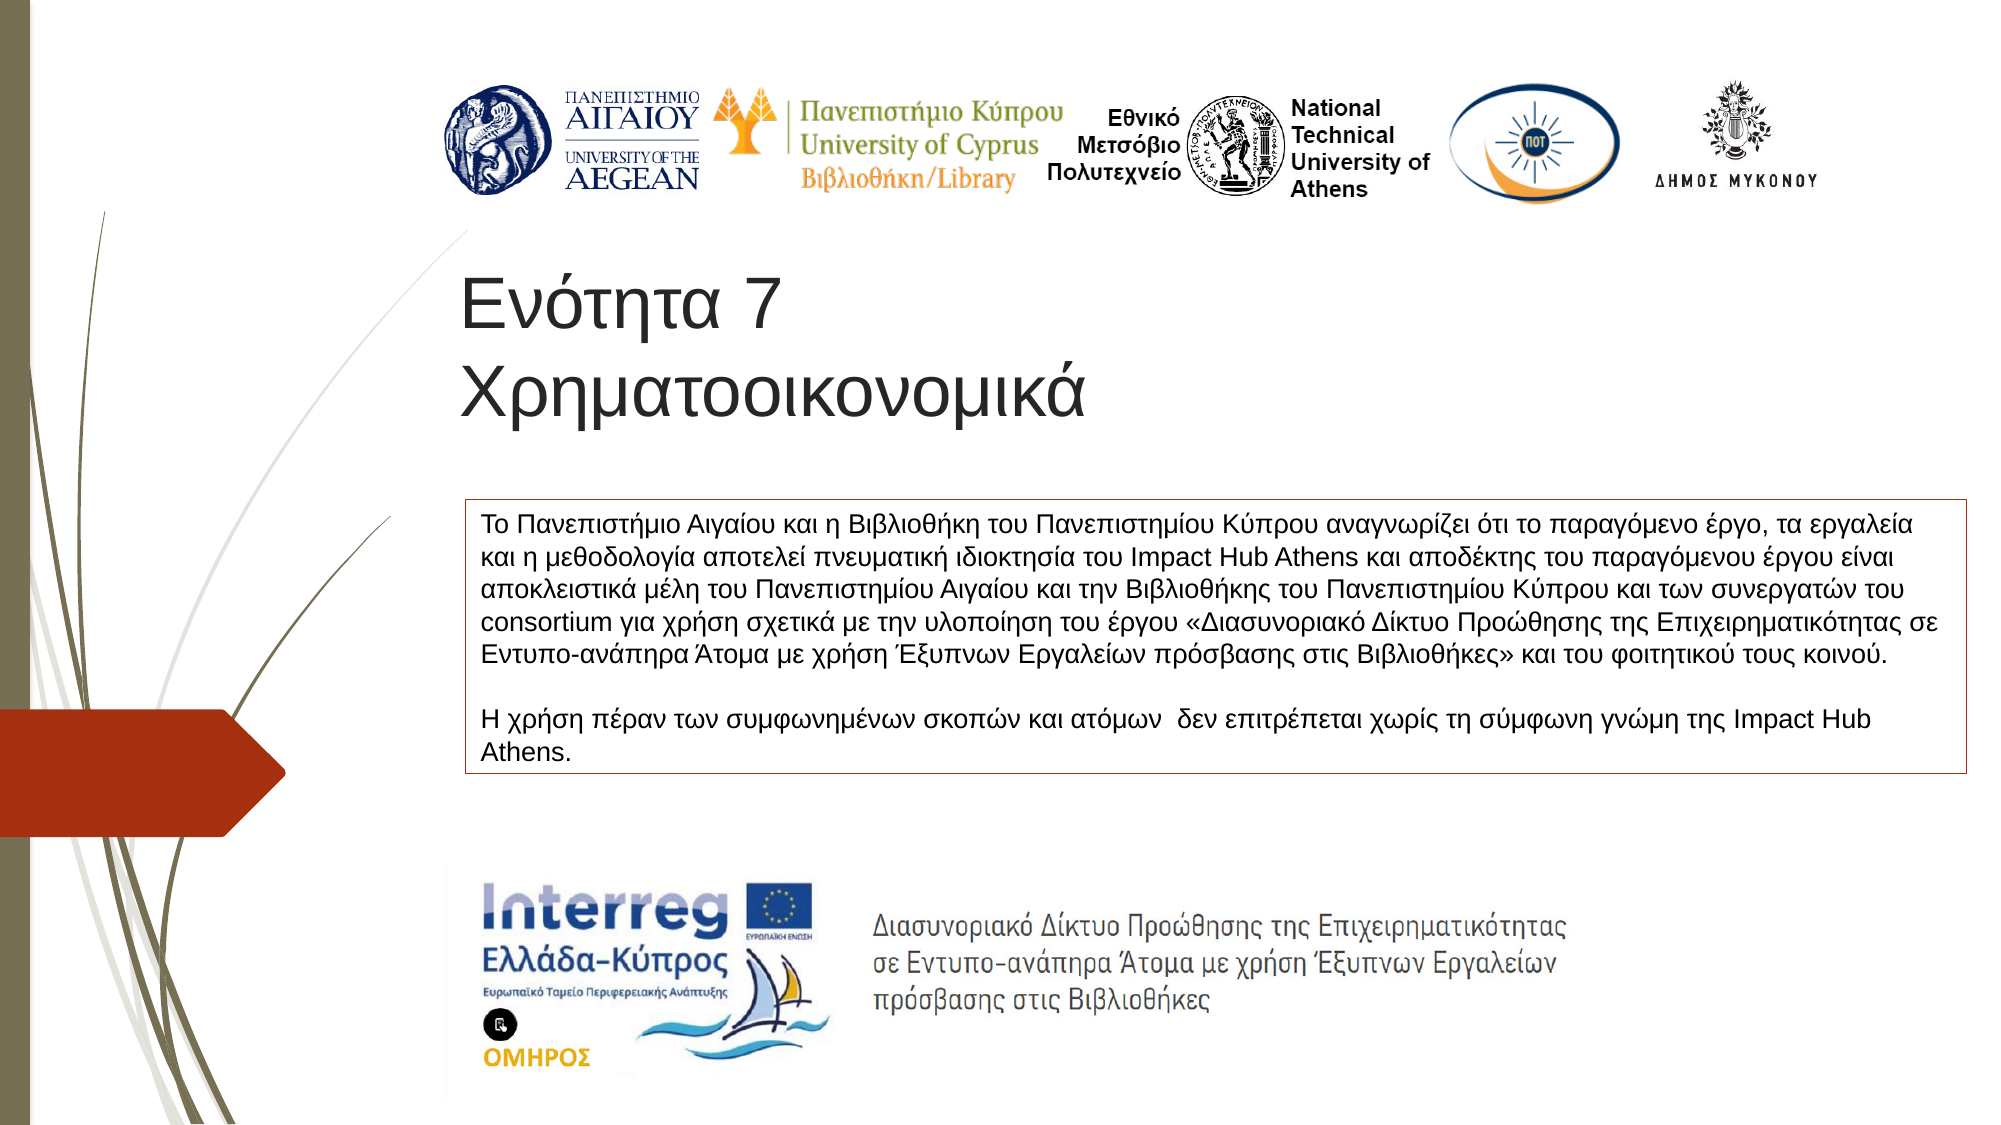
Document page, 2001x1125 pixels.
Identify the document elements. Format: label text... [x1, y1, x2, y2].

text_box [444, 72, 1829, 212]
title Ενότητα 7 Χρηματοοικονομικά [444, 253, 1907, 439]
text_box Το Πανεπιστήμιο Αιγαίου και η Βιβλιοθήκη του Πανεπιστημίου Κύπρου αναγνωρίζει ότι το παραγόμενο έργο, τα εργαλεία και η μεθοδολογία αποτελεί πνευματική ιδιοκτησία του Impact Hub Athens και αποδέκτης του παραγόμενου έργου είναι αποκλειστικά μέλη του Πανεπιστημίου Αιγαίου και την Βιβλιοθήκης του Πανεπιστημίου Κύπρου και των συνεργατών του consortium για χρήση σχετικά με την υλοποίηση του έργου «Διασυνοριακό Δίκτυο Προώθησης της Επιχειρηματικότητας σε Εντυπο-ανάπηρα Άτομα με χρήση Έξυπνων Εργαλείων πρόσβασης στις Βιβλιοθήκες» και του φοιτητικού τους κοινού. Η χρήση πέραν των συμφωνημένων σκοπών και ατόμων δεν επιτρέπεται χωρίς τη σύμφωνη γνώμη της Impact Hub Athens. [465, 499, 1967, 774]
picture [444, 851, 1859, 1102]
